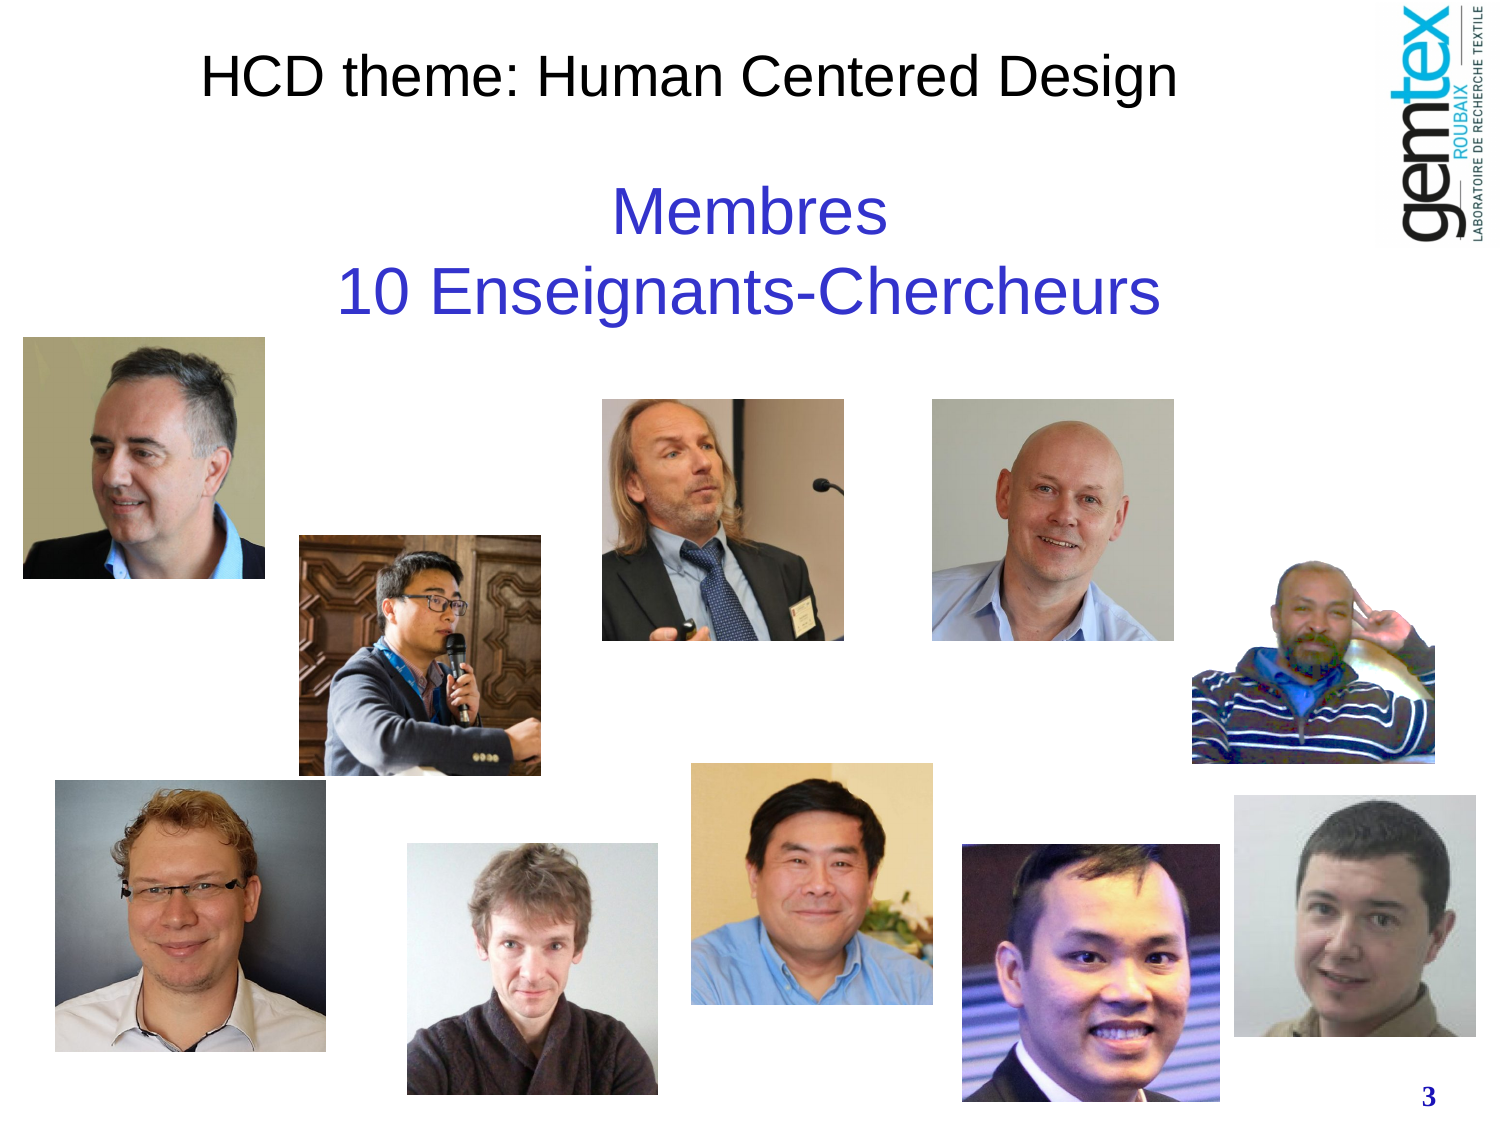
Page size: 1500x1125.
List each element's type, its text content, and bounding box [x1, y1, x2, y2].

picture [54, 780, 326, 1052]
picture [23, 337, 265, 579]
text_box Membres 10 Enseignants-Chercheurs [0, 160, 1500, 336]
picture [932, 399, 1174, 641]
picture [299, 534, 542, 777]
picture [691, 763, 933, 1005]
picture [1234, 795, 1476, 1037]
picture [407, 843, 659, 1095]
text_box HCD theme: Human Centered Design [185, 31, 1195, 116]
picture [1376, 3, 1500, 160]
picture [962, 844, 1220, 1102]
picture [1192, 521, 1435, 764]
picture [602, 399, 844, 641]
